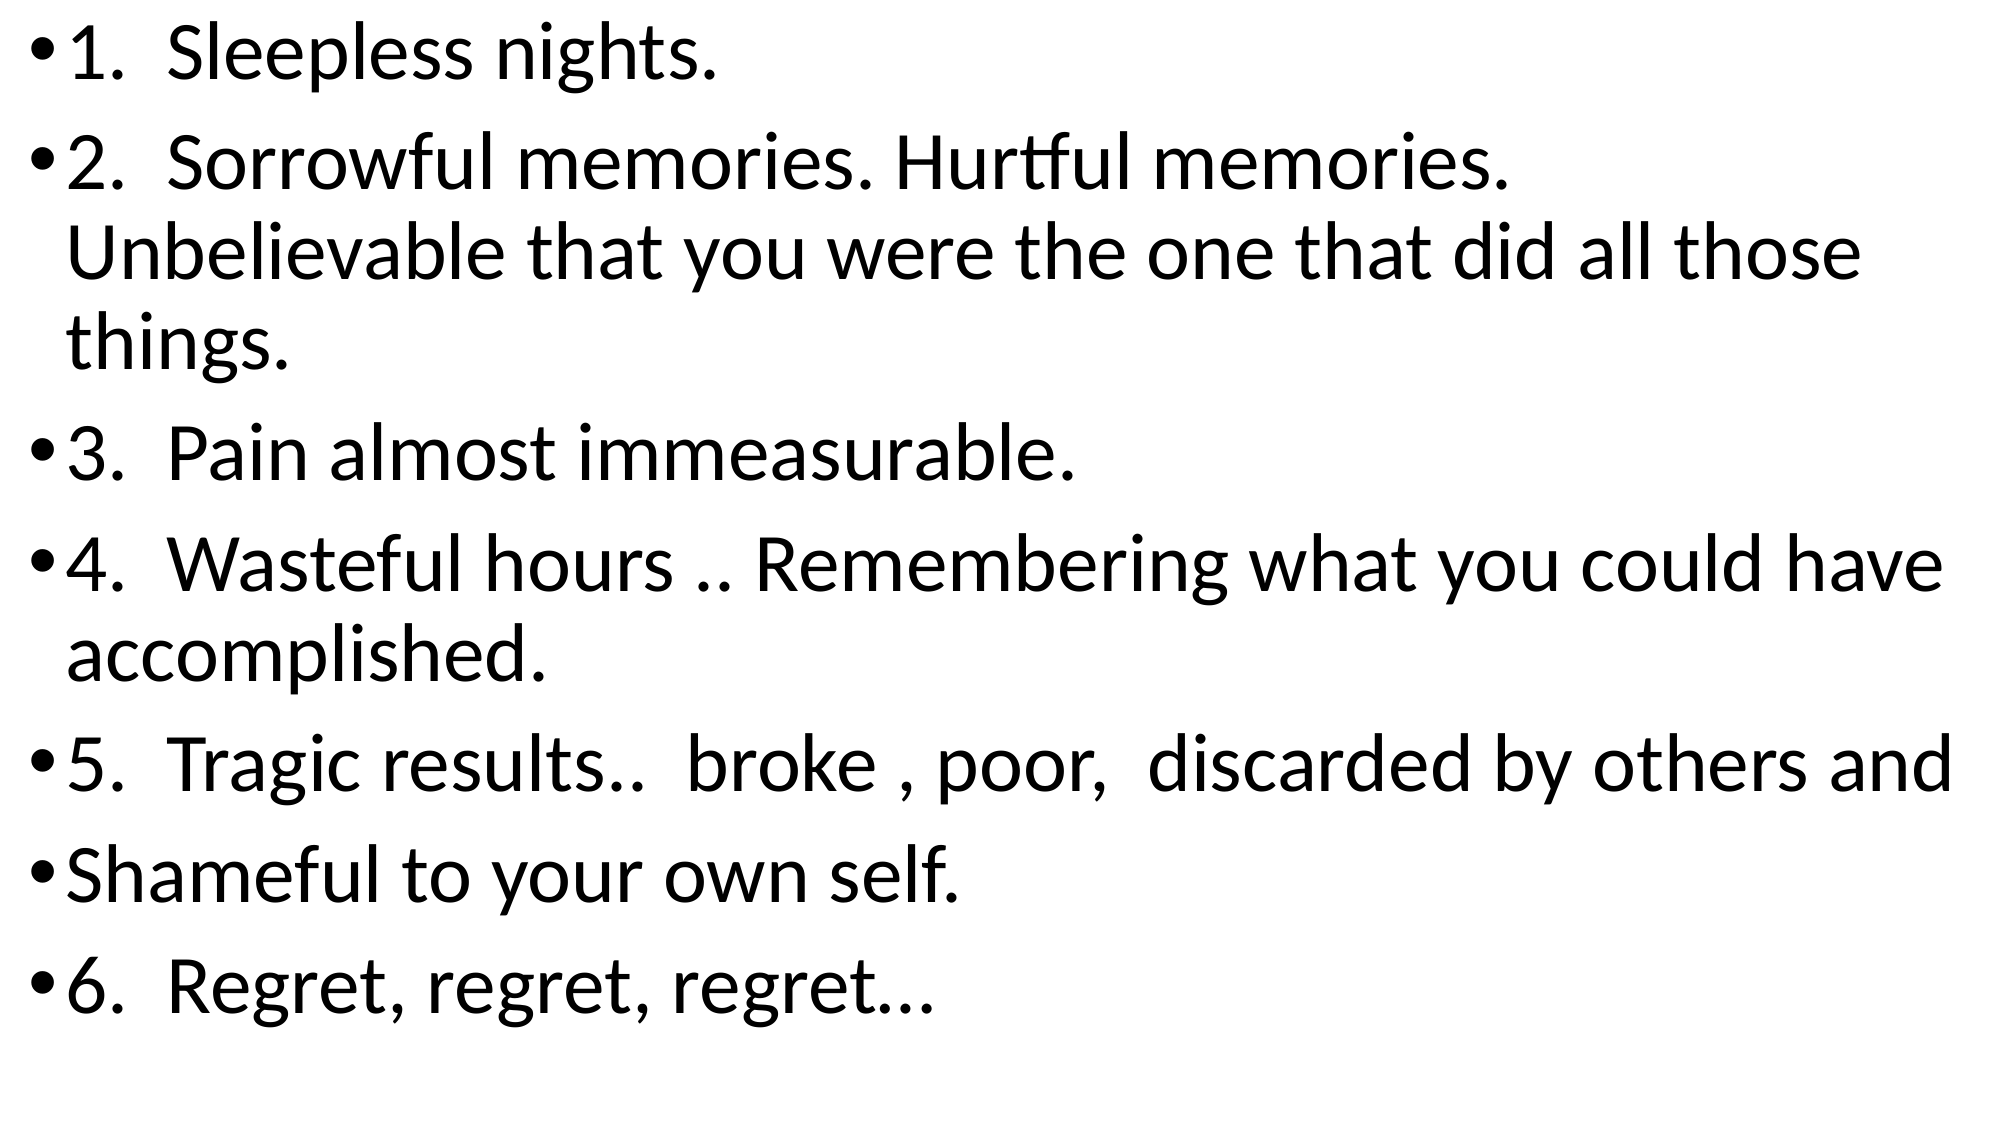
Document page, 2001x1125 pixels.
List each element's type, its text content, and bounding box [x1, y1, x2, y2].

list 1. Sleepless nights. 2. Sorrowful memories. Hurtful memories. Unbelievable that you were the one that did all those things. 3. Pain almost immeasurable. 4. Wasteful hours .. Remembering what you could have accomplished. 5. Tragic results.. broke , poor, discarded by others and Shameful to your own self. 6. Regret, regret, regret… [13, 0, 1986, 1108]
